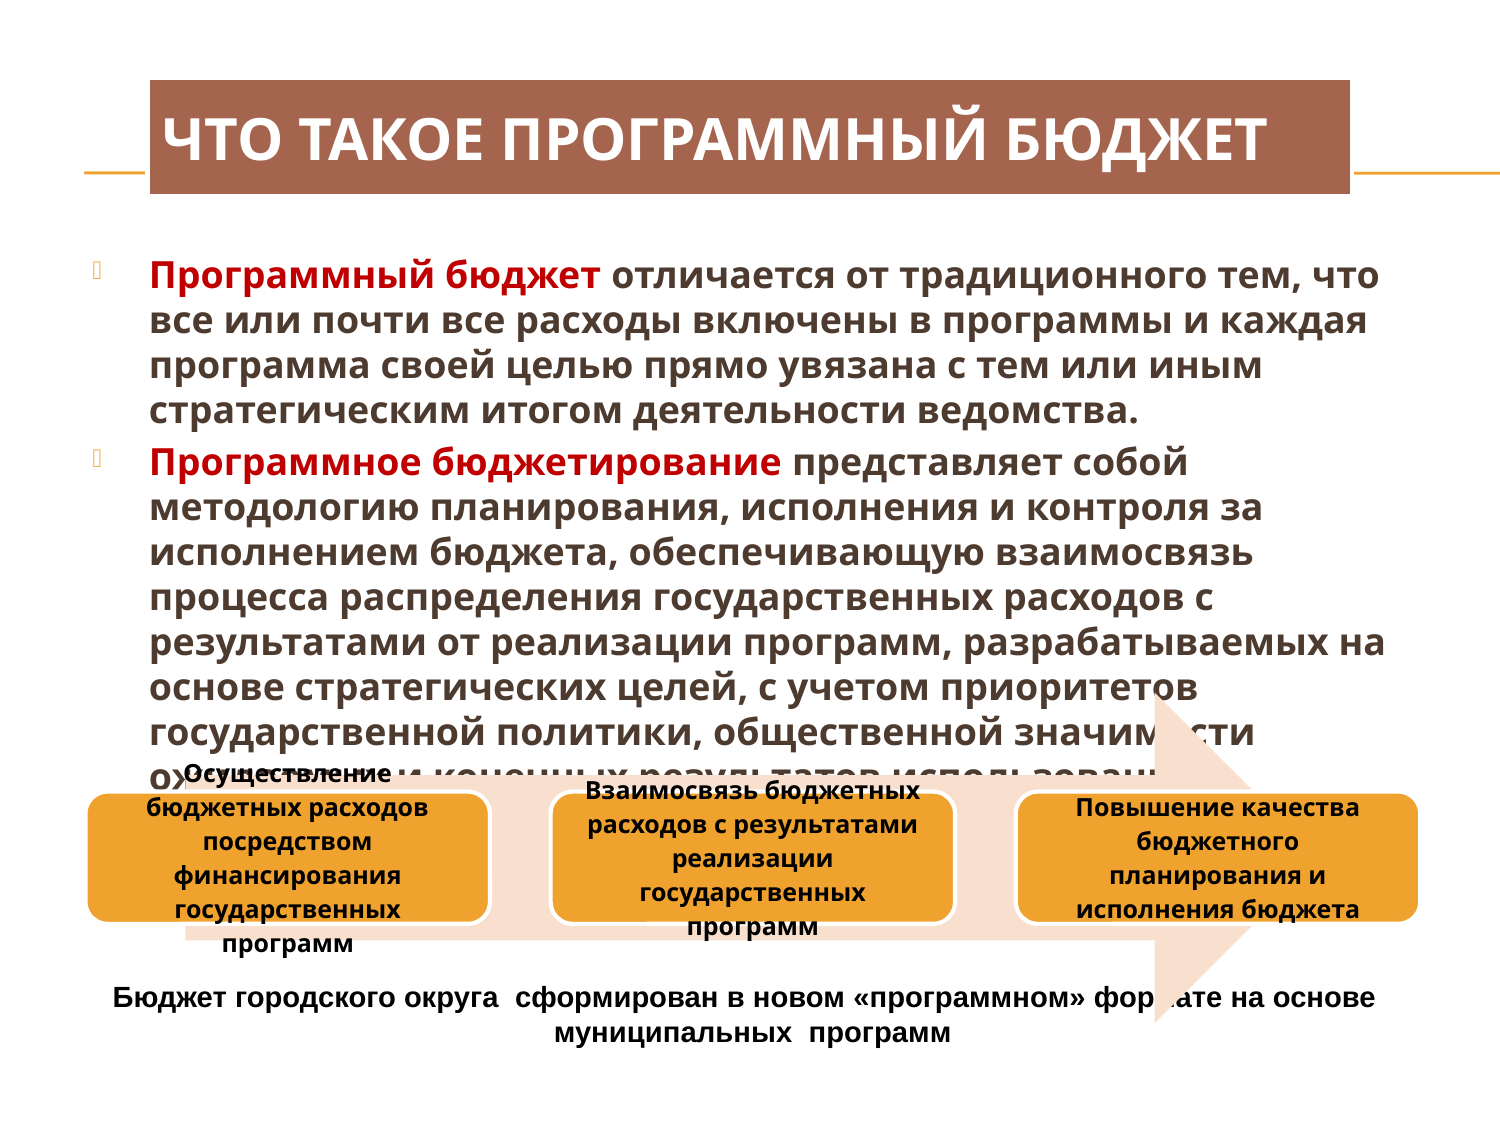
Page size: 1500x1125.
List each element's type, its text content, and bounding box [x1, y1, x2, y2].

list Программный бюджет отличается от традиционного тем, что все или почти все расходы включены в программы и каждая программа своей целью прямо увязана с тем или иным стратегическим итогом деятельности ведомства. Программное бюджетирование представляет собой методологию планирования, исполнения и контроля за исполнением бюджета, обеспечивающую взаимосвязь процесса распределения государственных расходов с результатами от реализации программ, разрабатываемых на основе стратегических целей, с учетом приоритетов государственной политики, общественной значимости ожидаемых и конечных результатов использования бюджетных средств [77, 243, 1428, 698]
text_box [85, 692, 1421, 1024]
text_box Бюджет городского округа сформирован в новом «программном» формате на основе муниципальных программ [64, 935, 1441, 1056]
title Что такое программный бюджет [145, 76, 1354, 198]
table_cell 8 130,3 [78, 935, 1428, 1038]
table_cell 7 836,9 [1421, 697, 1428, 927]
table_cell 7 836,9 [78, 696, 85, 927]
